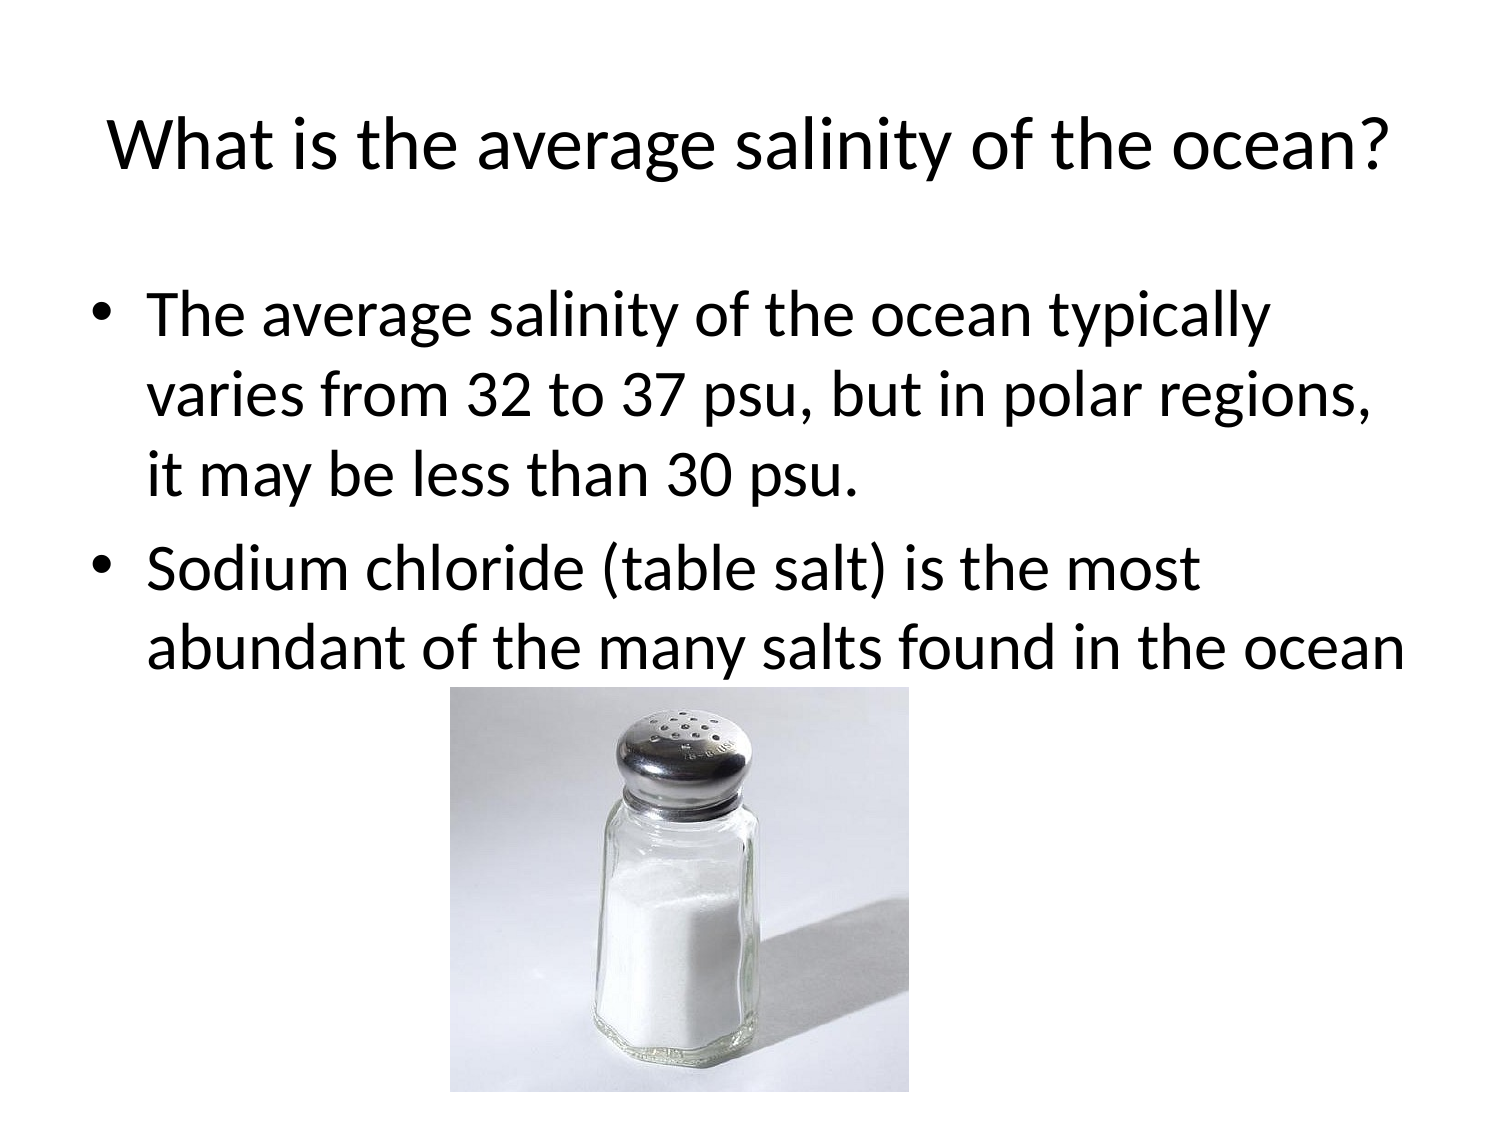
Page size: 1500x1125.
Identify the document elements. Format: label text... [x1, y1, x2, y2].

picture [449, 687, 909, 1092]
title What is the average salinity of the ocean? [75, 45, 1425, 233]
list The average salinity of the ocean typically varies from 32 to 37 psu, but in polar regions, it may be less than 30 psu. Sodium chloride (table salt) is the most abundant of the many salts found in the ocean [75, 262, 1425, 1005]
